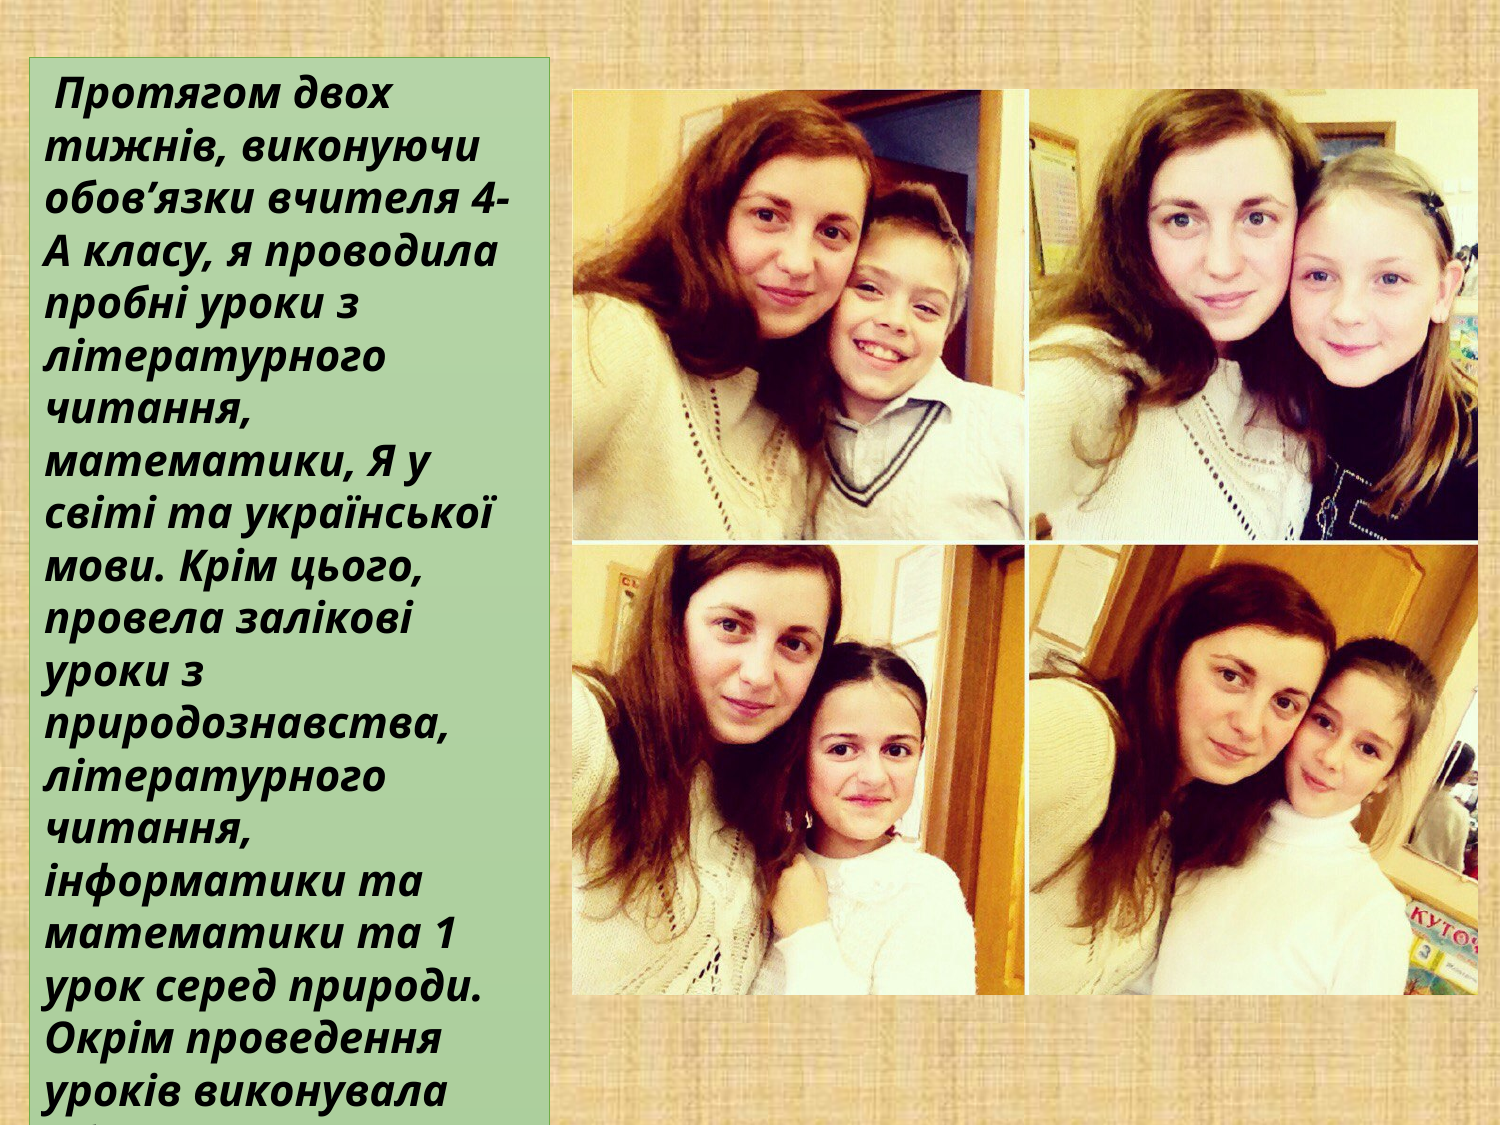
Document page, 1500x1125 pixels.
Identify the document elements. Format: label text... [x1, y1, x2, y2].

picture [0, 0, 1500, 1125]
text_box Протягом двох тижнів, виконуючи обов’язки вчителя 4-А класу, я проводила пробні уроки з літературного читання, математики, Я у світі та української мови. Крім цього, провела залікові уроки з природознавства, літературного читання, інформатики та математики та 1 урок серед природи. Окрім проведення уроків виконувала обов’язки вчителя – допомагала перевіряти письмові роботи учнів, організовувати похід учнів у шкільну їдальню, ігри на перервах. [29, 57, 550, 1125]
